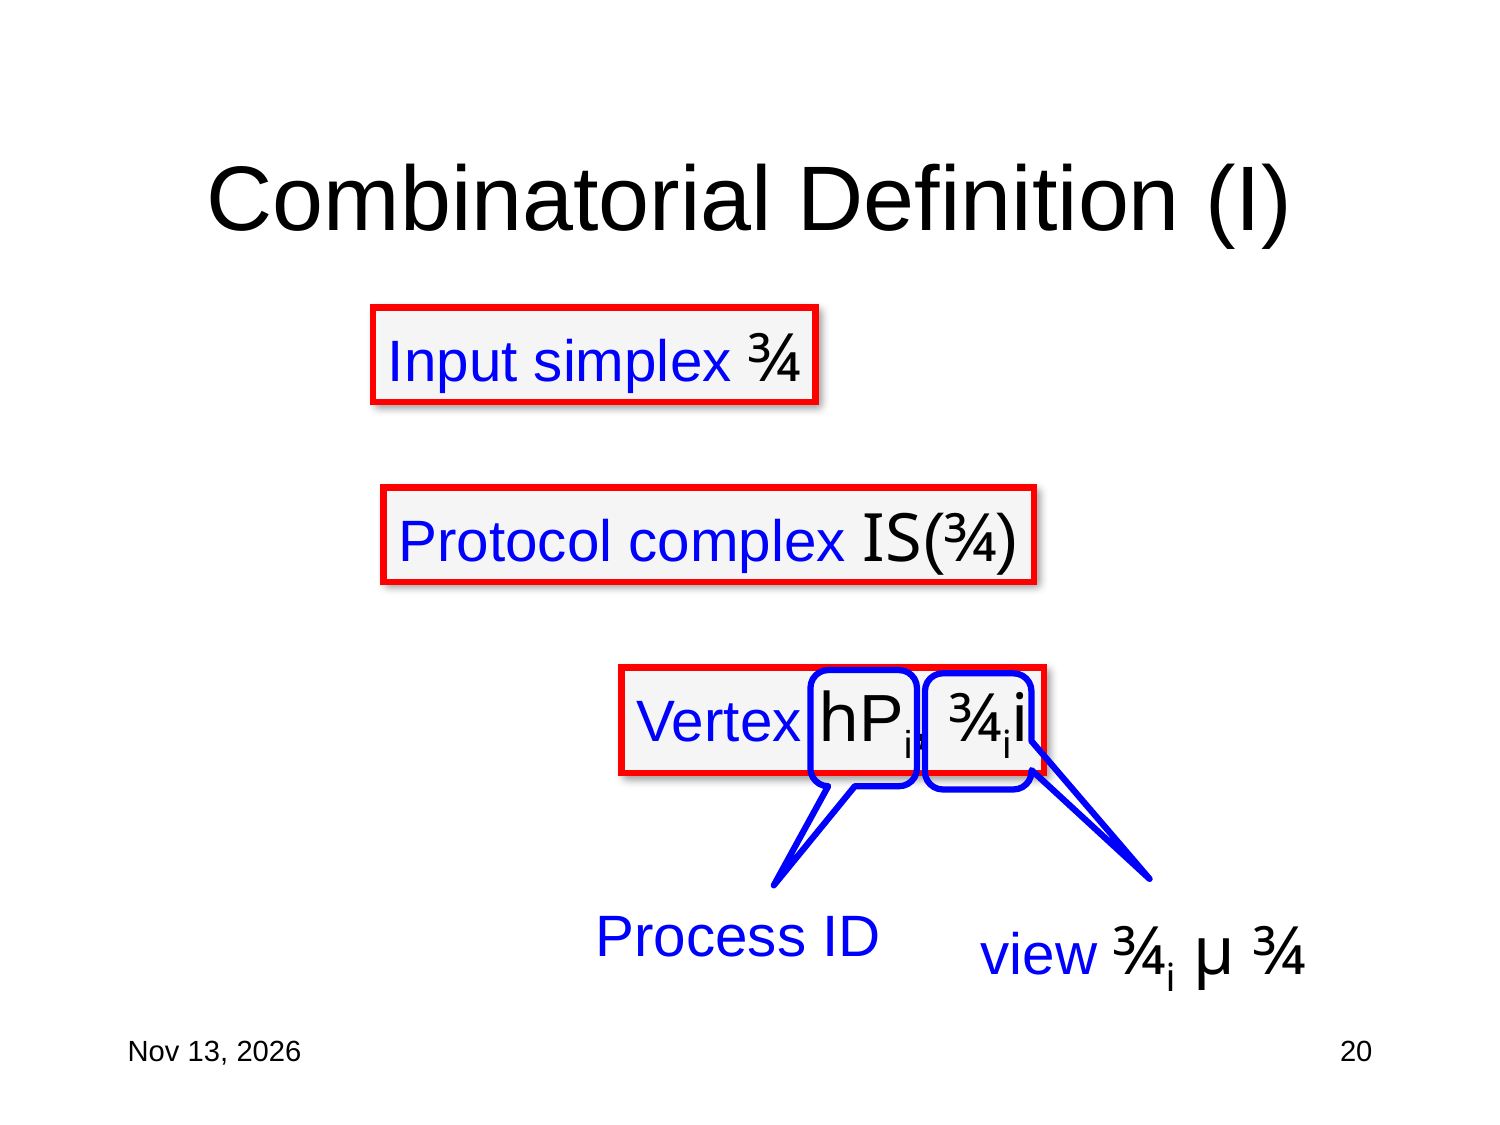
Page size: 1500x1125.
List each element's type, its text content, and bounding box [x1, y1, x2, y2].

text_box view ¾i µ ¾ [965, 900, 1322, 1007]
text_box [924, 673, 1150, 879]
text_box [773, 670, 917, 886]
text_box Vertex hPi, ¾ii [621, 667, 1044, 774]
text_box Protocol complex IS(¾) [383, 487, 1034, 583]
slide_number 27-Oct-10 [112, 1024, 426, 1101]
title Combinatorial Definition (I) [112, 99, 1388, 288]
text_box Process ID [580, 890, 896, 976]
slide_number 20 [1074, 1024, 1388, 1101]
text_box Input simplex ¾ [373, 307, 816, 403]
